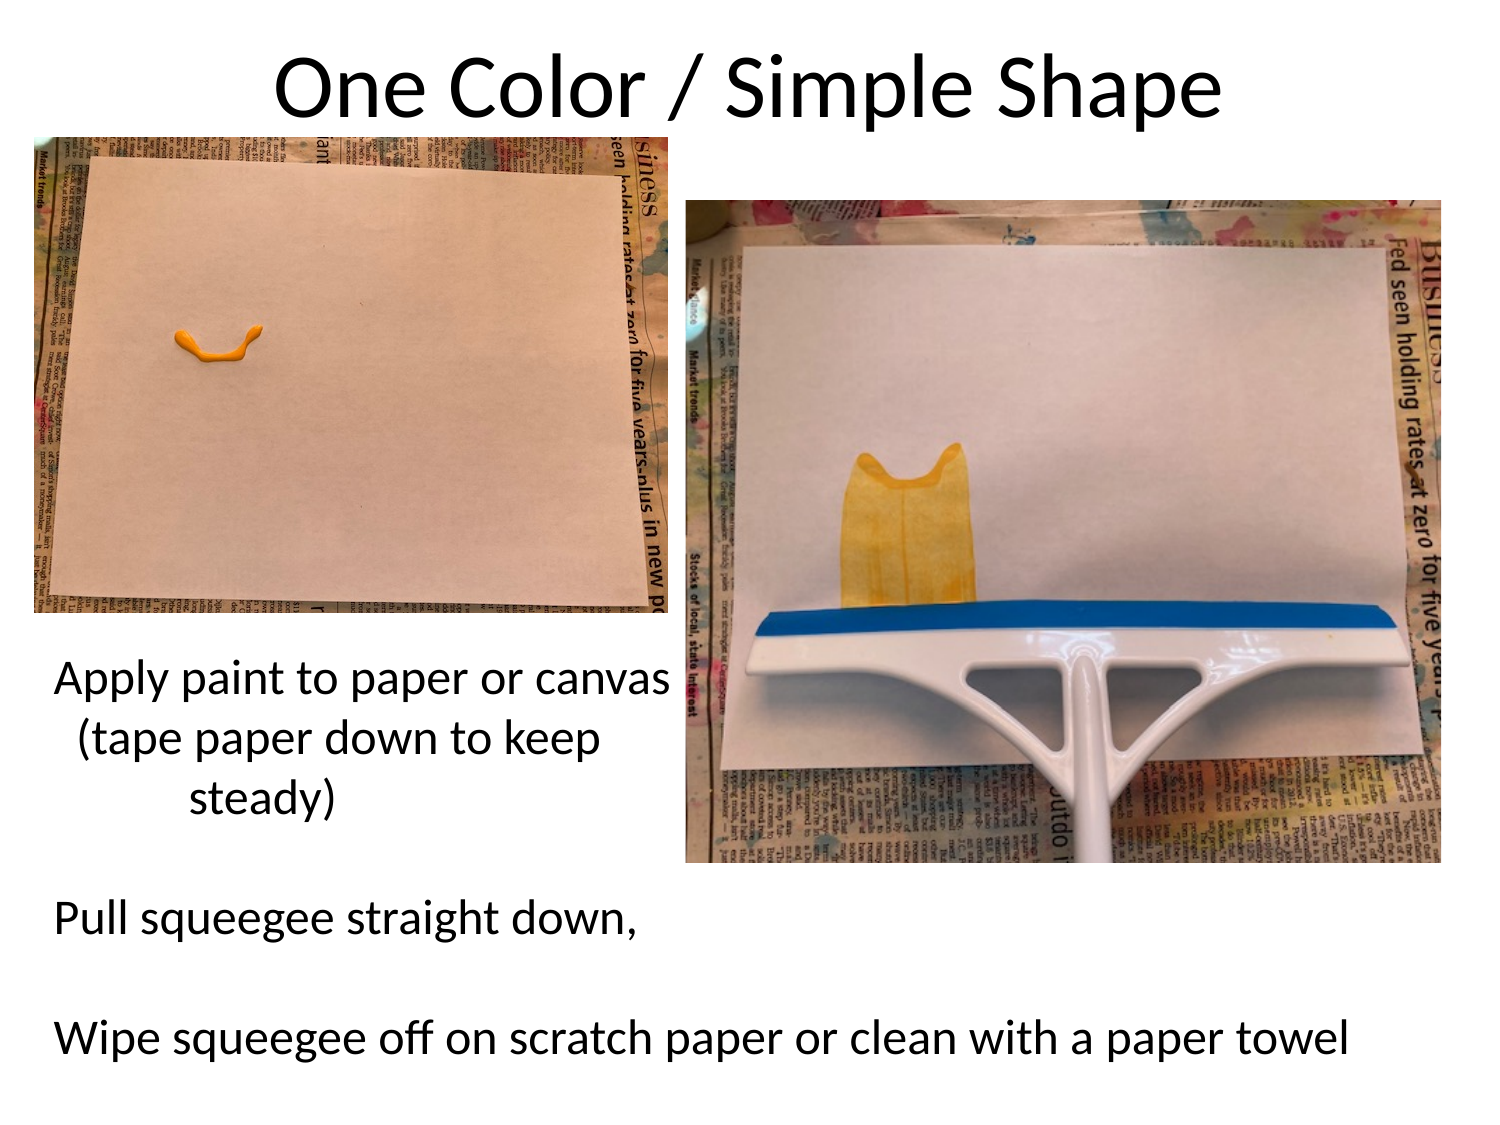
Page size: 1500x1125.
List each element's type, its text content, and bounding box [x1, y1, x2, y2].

picture [685, 199, 1442, 863]
title One Color / Simple Shape [75, 0, 1425, 163]
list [34, 137, 668, 613]
text_box Apply paint to paper or canvas (tape paper down to keep steady) Pull squeegee straight down, Wipe squeegee off on scratch paper or clean with a paper towel [38, 637, 1366, 1073]
